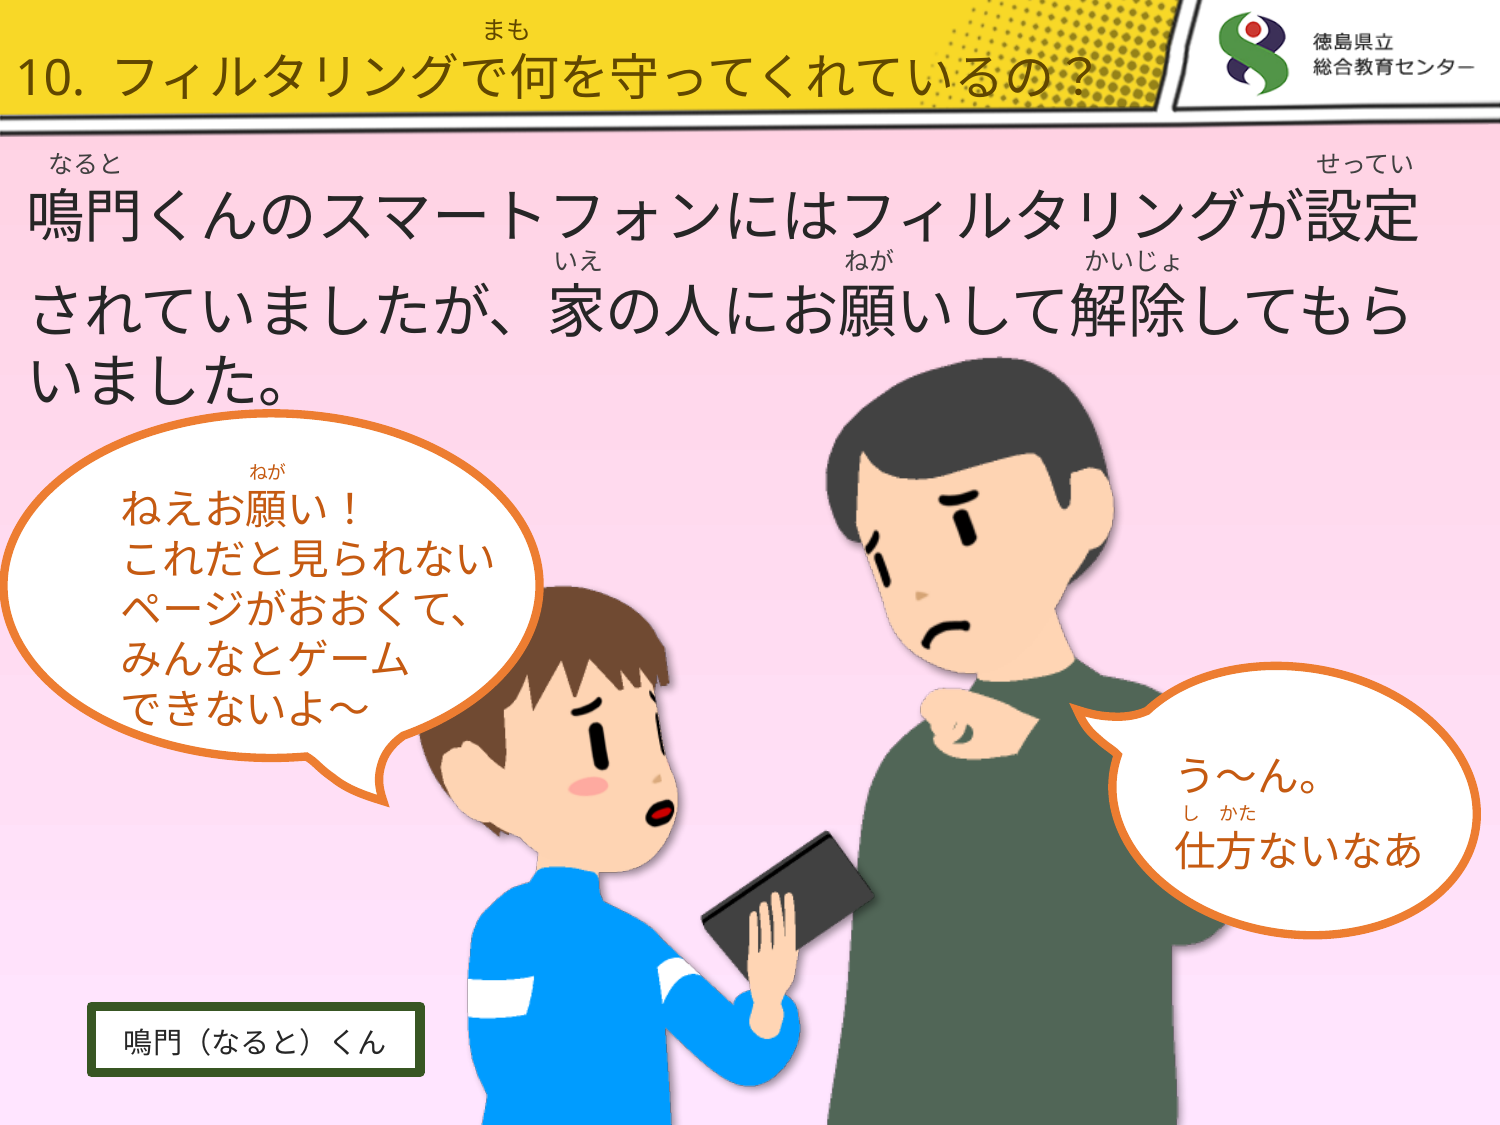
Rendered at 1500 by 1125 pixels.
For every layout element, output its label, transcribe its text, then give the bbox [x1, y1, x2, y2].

text_box 鳴門（なると）くん [91, 1006, 320, 1073]
title 10. フィルタリングで何を守ってくれているの？ [0, 12, 1294, 146]
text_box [1065, 663, 1500, 931]
text_box せってい [1248, 140, 1483, 186]
picture [0, 0, 1500, 137]
text_box ねが [793, 237, 946, 283]
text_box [3, 413, 620, 802]
text_box 鳴門くんのスマートフォンにはフィルタリングが設定 されていましたが、家の人にお願いして解除してもらいました。 [11, 171, 1462, 422]
text_box いえ [502, 237, 655, 283]
text_box まも [441, 7, 571, 52]
text_box なると [0, 140, 173, 186]
picture [320, 328, 1414, 1125]
text_box かいじょ [1035, 237, 1234, 283]
